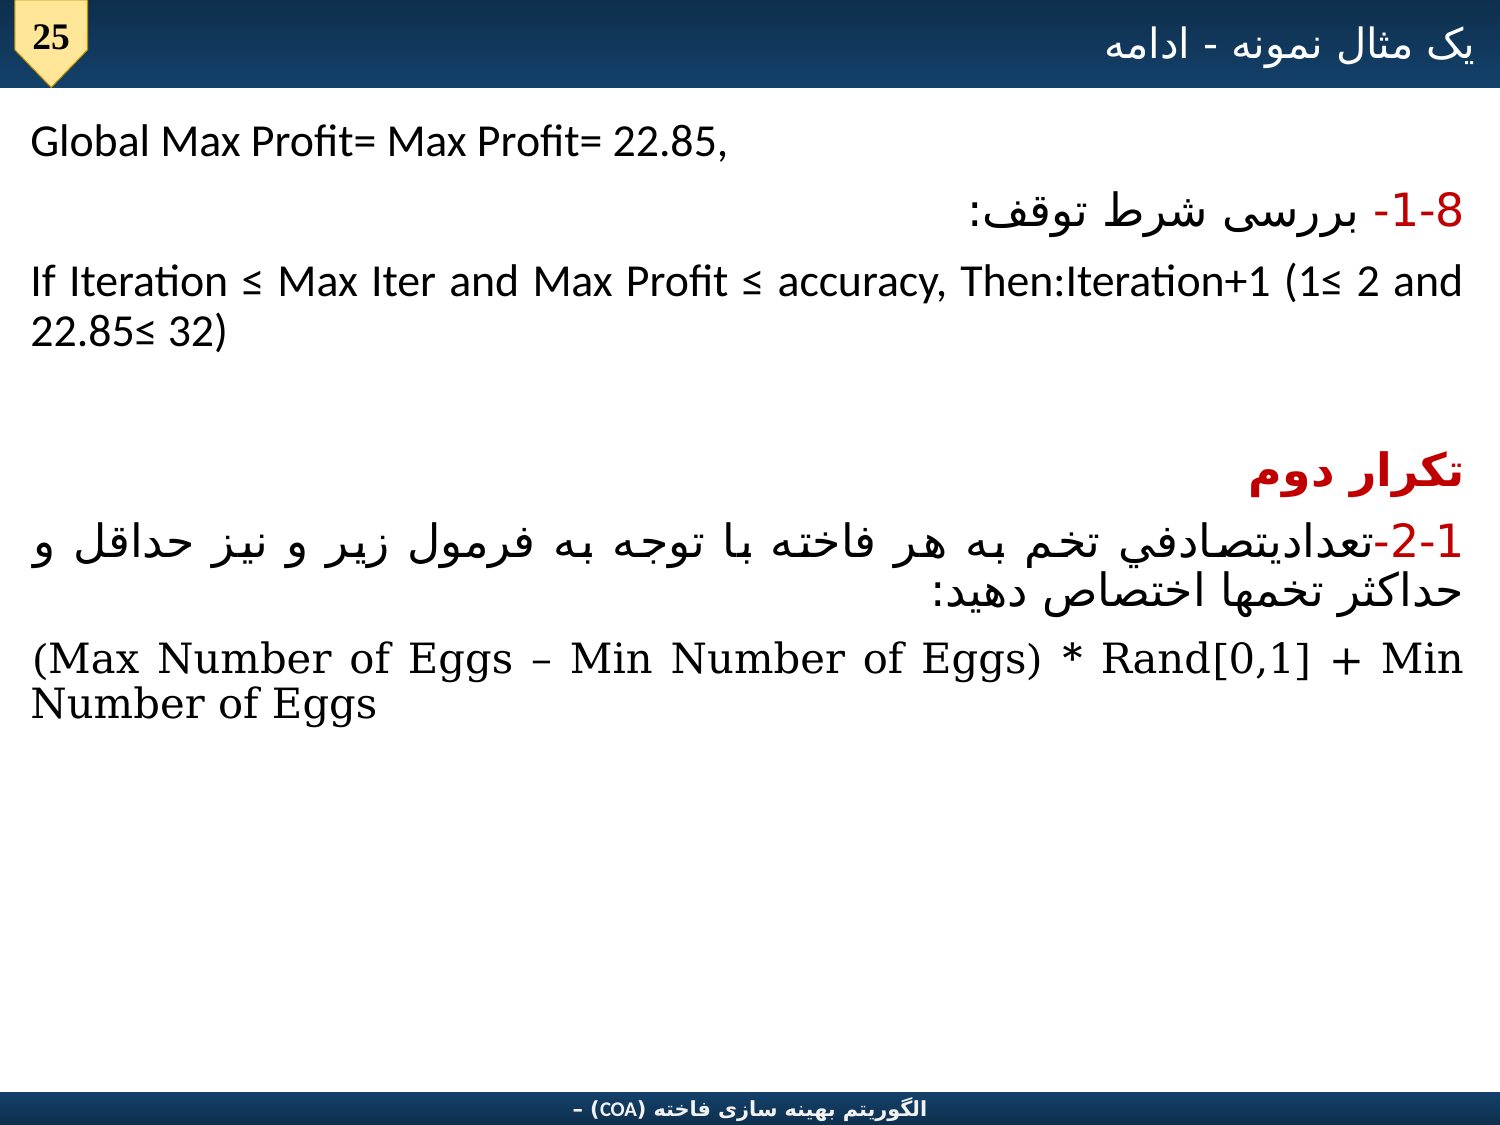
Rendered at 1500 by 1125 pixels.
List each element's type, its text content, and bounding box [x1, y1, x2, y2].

list یک مثال نمونه - ادامه [107, 15, 1491, 77]
